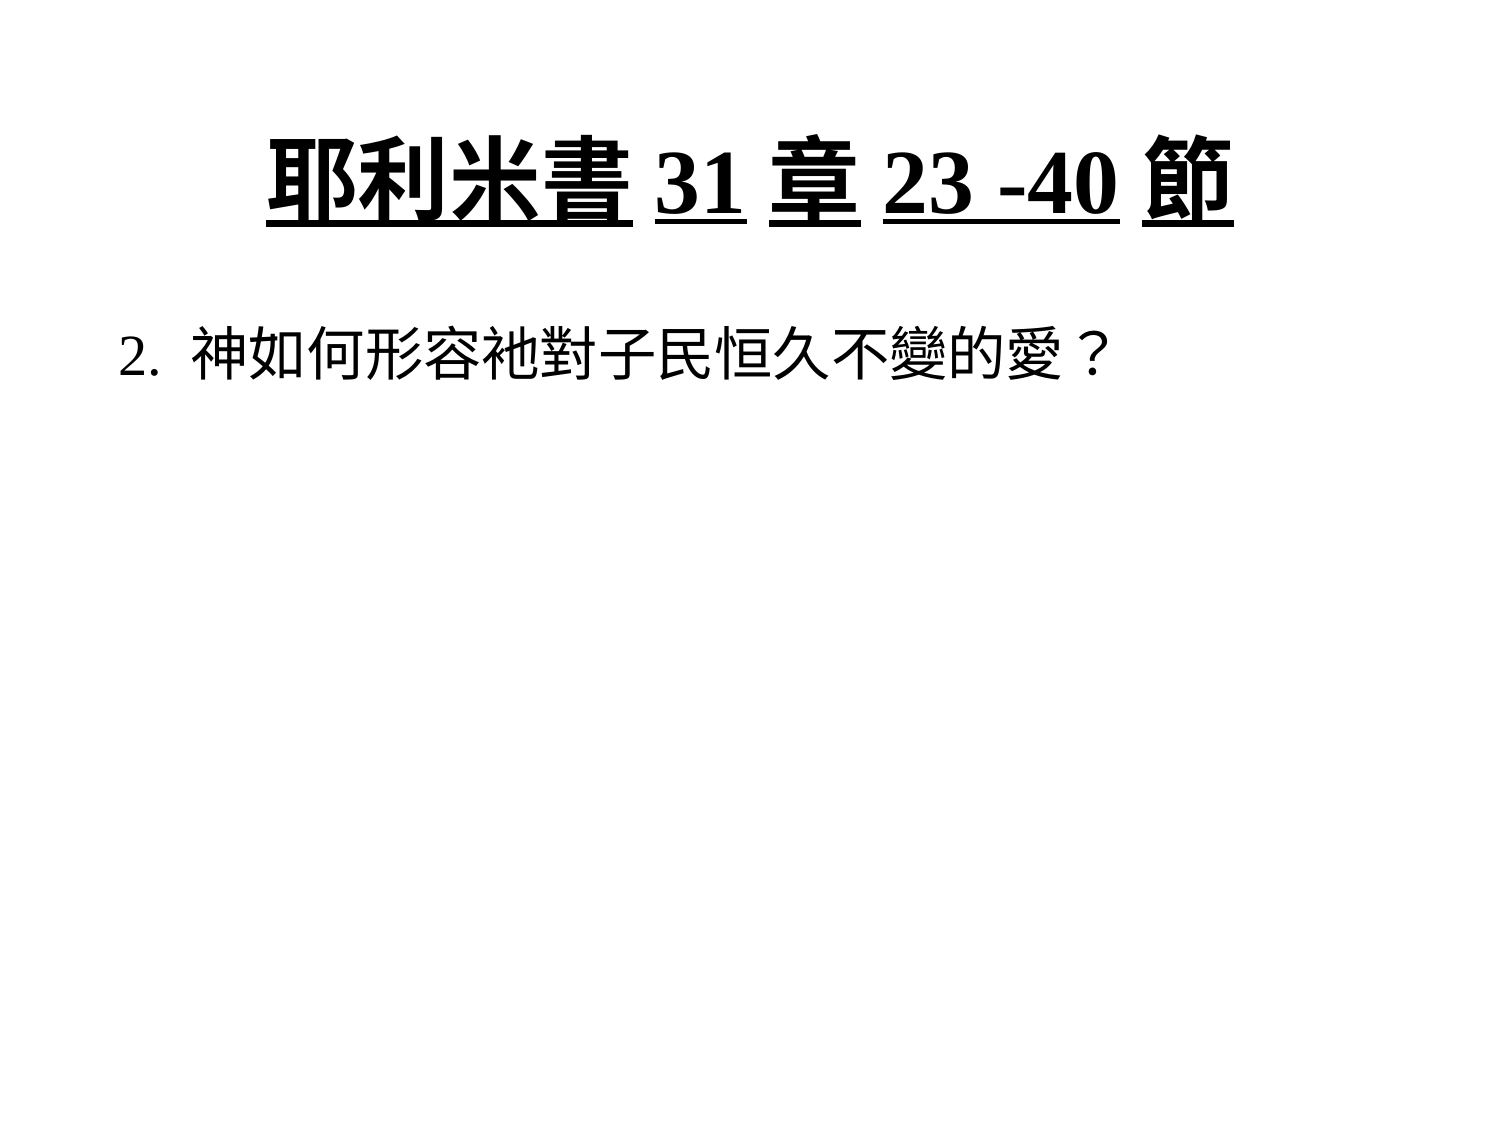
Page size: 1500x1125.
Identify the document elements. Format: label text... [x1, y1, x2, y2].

list 2. 神如何形容衪對子民恒久不變的愛？ [103, 299, 1397, 1014]
title 耶利米書31章23 -40節 [103, 59, 1397, 278]
